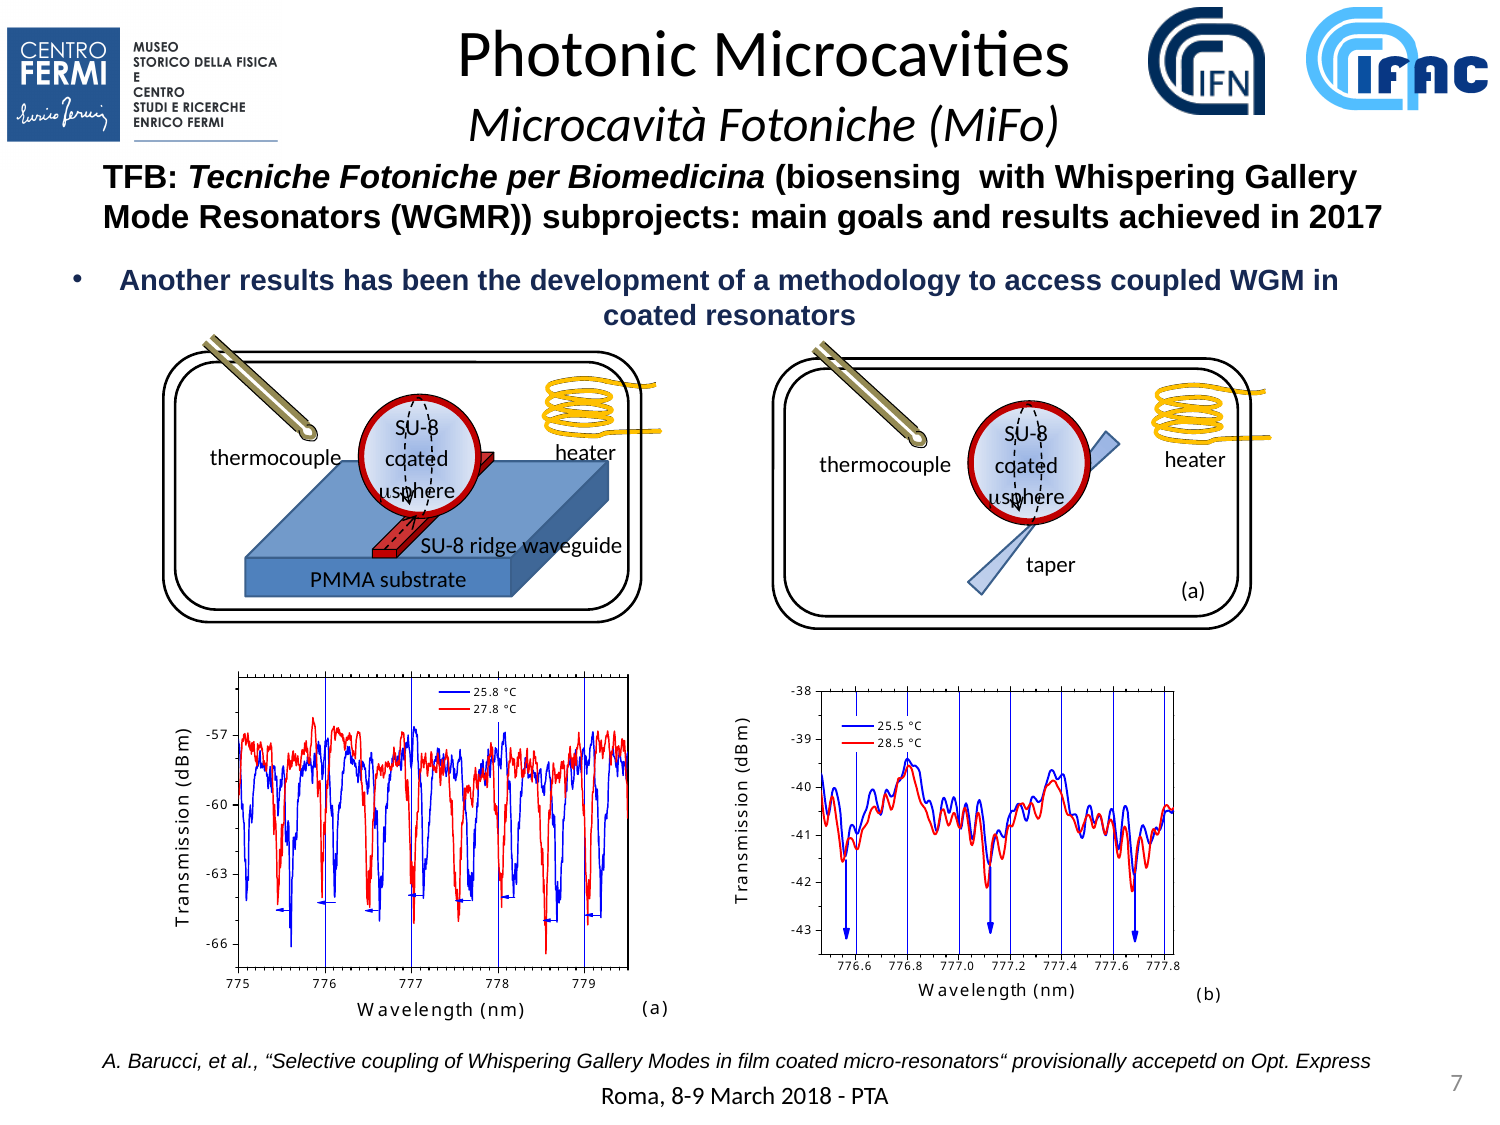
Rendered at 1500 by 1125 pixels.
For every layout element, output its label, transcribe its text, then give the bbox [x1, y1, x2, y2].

text_box Microcavità Fotoniche (MiFo) [363, 71, 1166, 147]
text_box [163, 335, 661, 623]
subtitle TFB: Tecniche Fotoniche per Biomedicina (biosensing with Whispering Gallery Mode Resonators (WGMR)) subprojects: main goals and results achieved in 2017 [87, 147, 1425, 259]
text_box A. Barucci, et al., “Selective coupling of Whispering Gallery Modes in film coated micro-resonators“ provisionally accepetd on Opt. Express [87, 1040, 1416, 1081]
picture [1306, 7, 1489, 111]
picture [0, 0, 282, 170]
text_box Photonic Microcavities [363, 0, 1166, 71]
picture [136, 630, 708, 1035]
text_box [772, 342, 1271, 629]
slide_number 7 [1128, 1051, 1479, 1112]
footer Roma, 8-9 March 2018 - PTA [472, 1081, 1036, 1125]
picture [728, 649, 1246, 1016]
picture [1148, 7, 1265, 116]
text_box Another results has been the development of a methodology to access coupled WGM in coated resonators [15, 247, 1398, 345]
